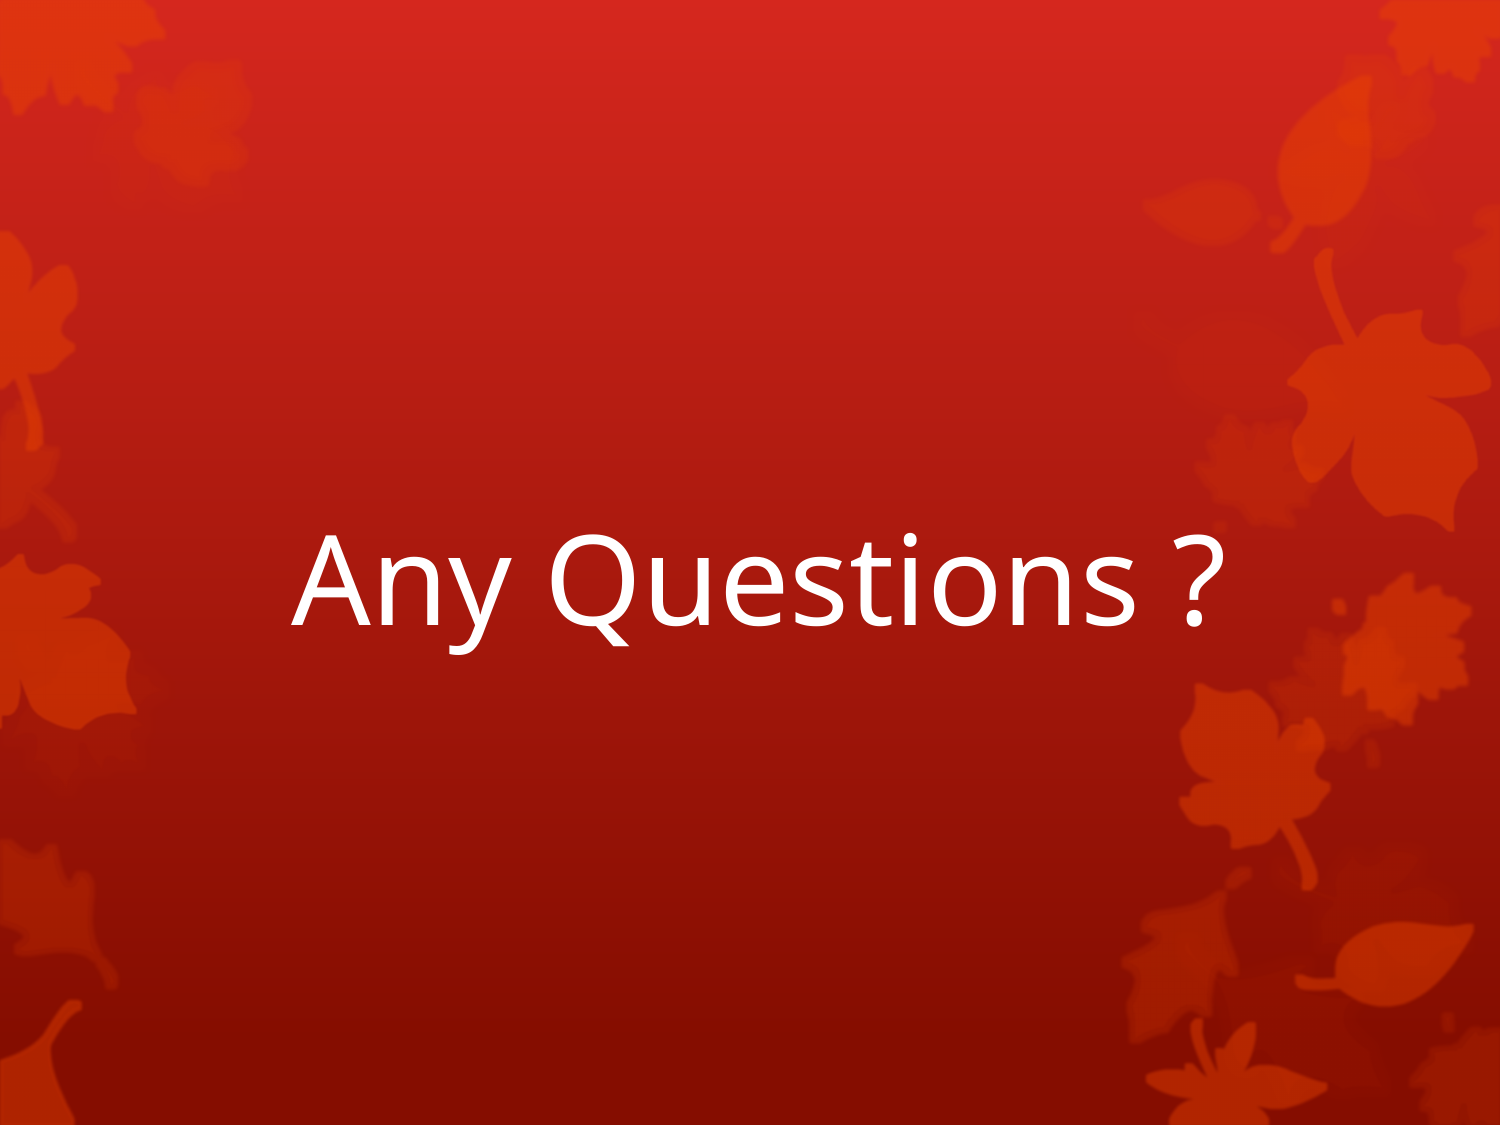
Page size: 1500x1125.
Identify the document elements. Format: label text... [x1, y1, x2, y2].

title Any Questions ? [174, 500, 1344, 652]
